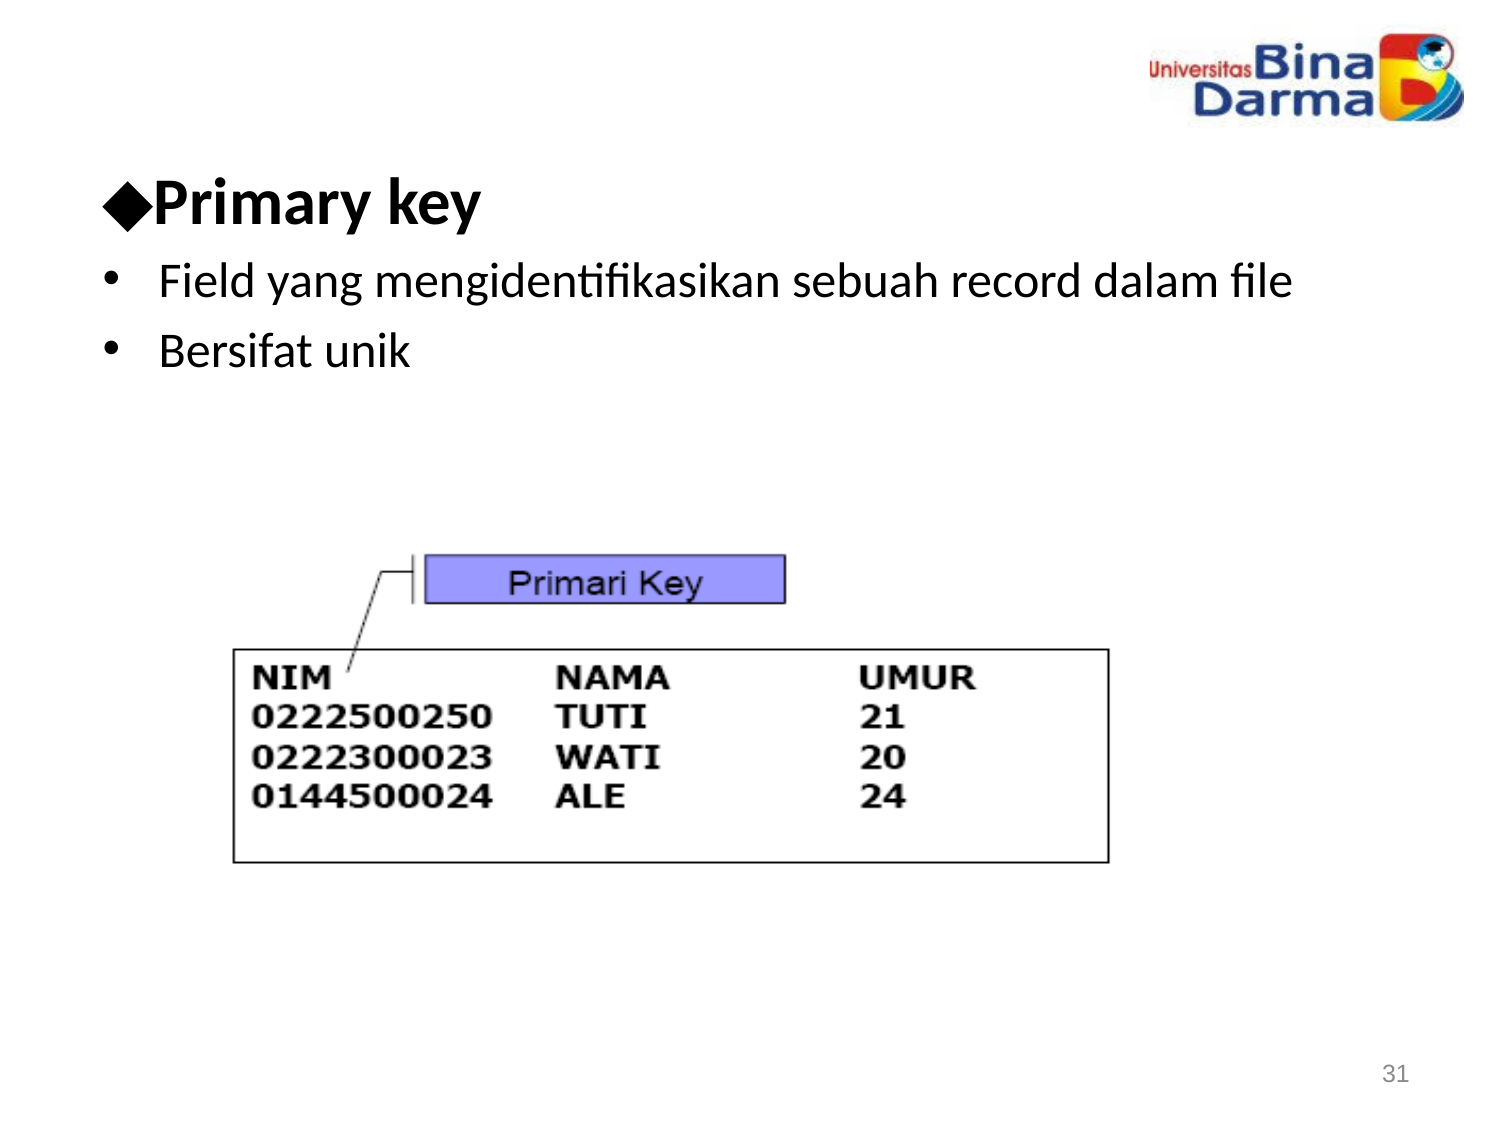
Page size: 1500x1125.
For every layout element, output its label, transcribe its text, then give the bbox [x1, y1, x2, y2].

picture [1149, 24, 1465, 142]
slide_number 31 [1074, 1042, 1425, 1103]
picture [212, 549, 1126, 876]
list ◆Primary key Field yang mengidentifikasikan sebuah record dalam file Bersifat unik [87, 149, 1438, 1086]
